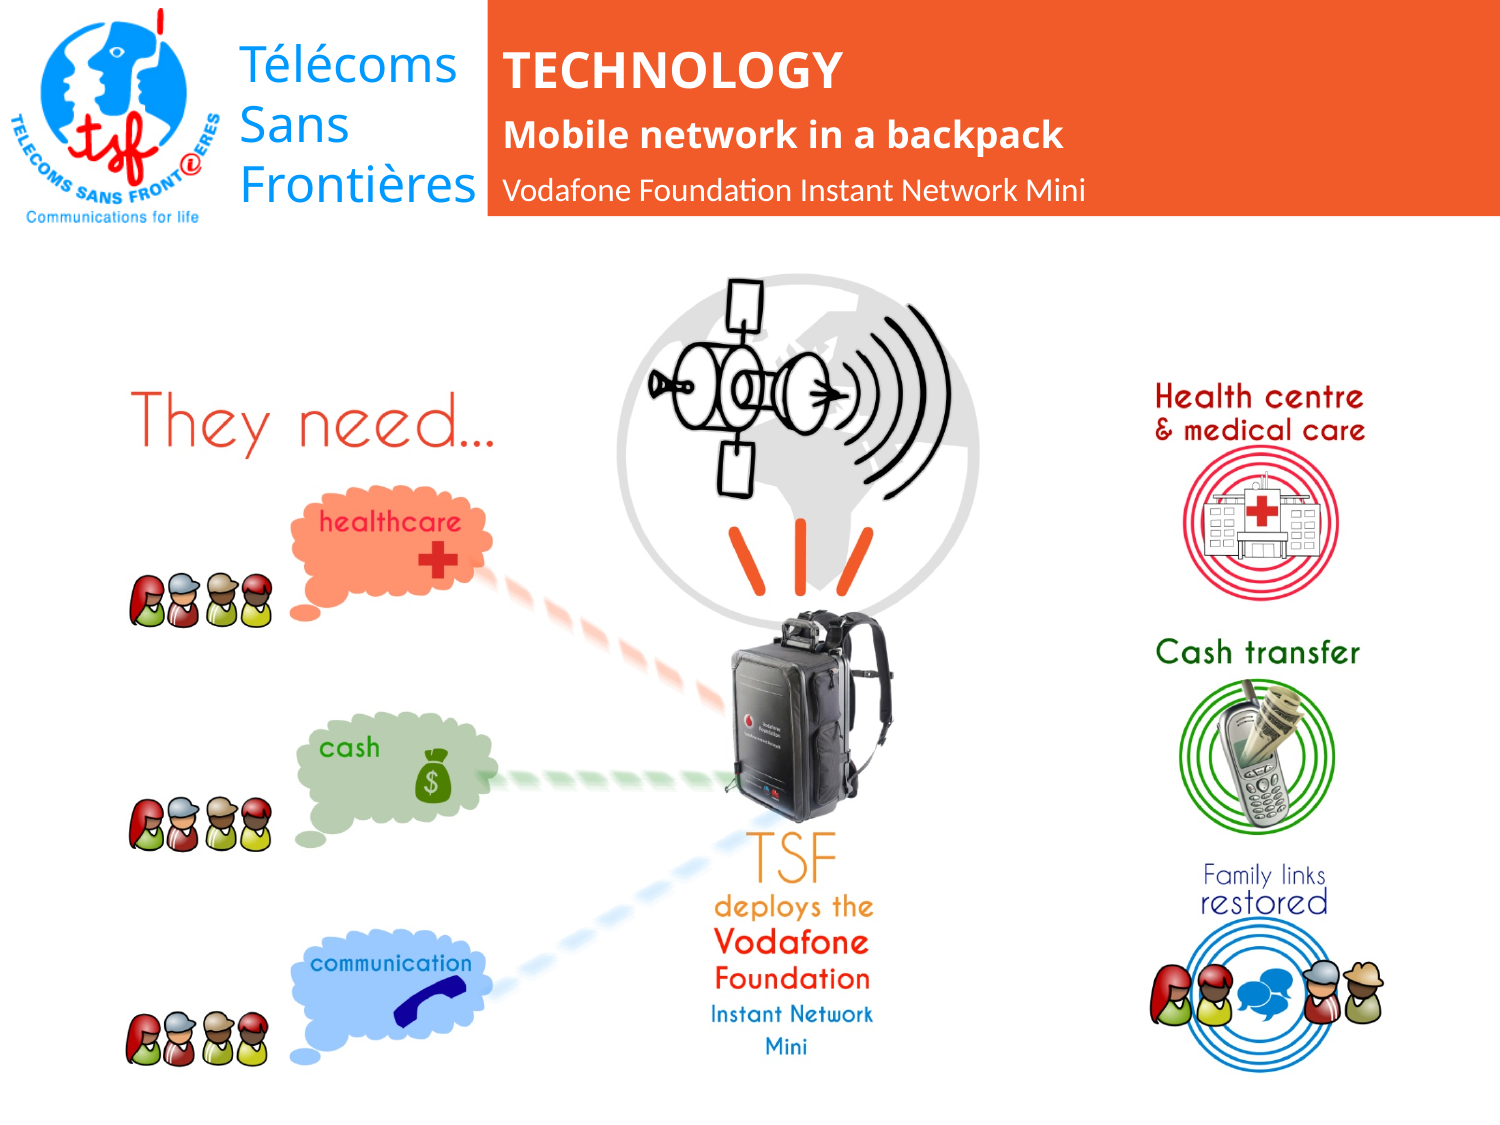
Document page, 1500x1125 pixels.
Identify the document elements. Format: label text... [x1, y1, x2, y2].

text_box Télécoms Sans Frontières [225, 25, 513, 221]
picture [93, 245, 1419, 1087]
picture [11, 8, 220, 223]
text_box TECHNOLOGY Mobile network in a backpack Vodafone Foundation Instant Network Mini [487, 0, 1500, 217]
